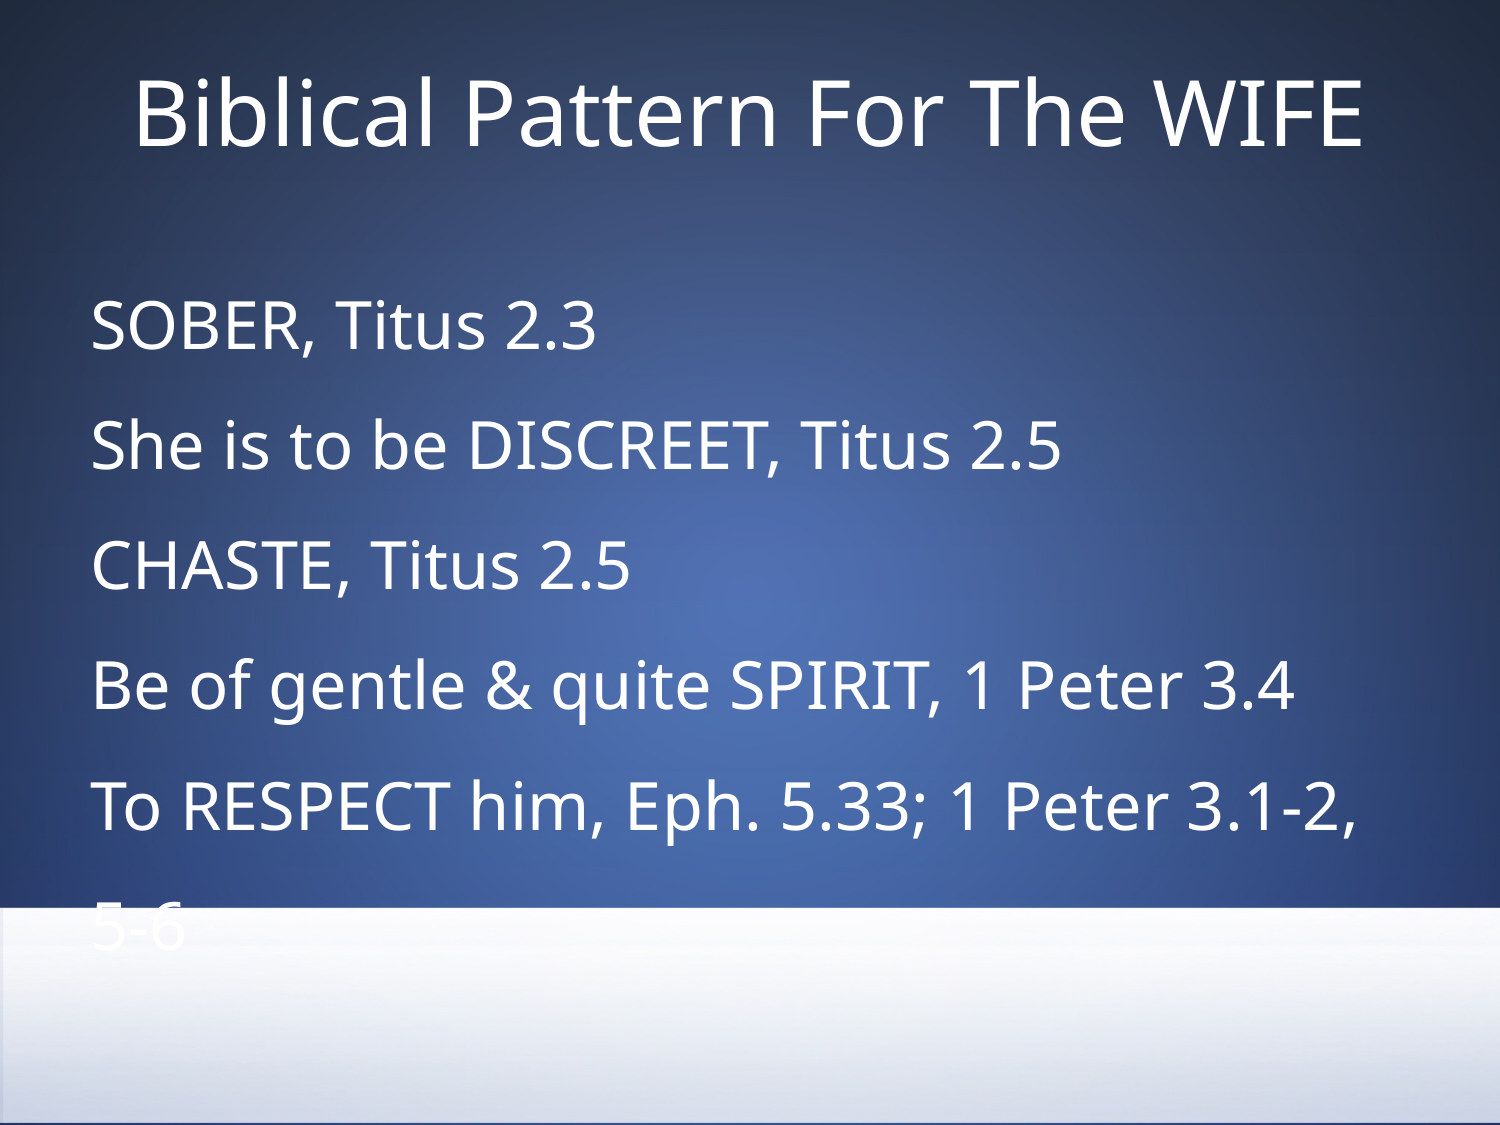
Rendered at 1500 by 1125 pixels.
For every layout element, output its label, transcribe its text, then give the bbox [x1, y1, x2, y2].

list SOBER, Titus 2.3 She is to be DISCREET, Titus 2.5 CHASTE, Titus 2.5 Be of gentle & quite SPIRIT, 1 Peter 3.4 To RESPECT him, Eph. 5.33; 1 Peter 3.1-2, 5-6 [75, 235, 1425, 978]
title Biblical Pattern For The WIFE [75, 15, 1425, 204]
picture [0, 0, 1500, 1125]
